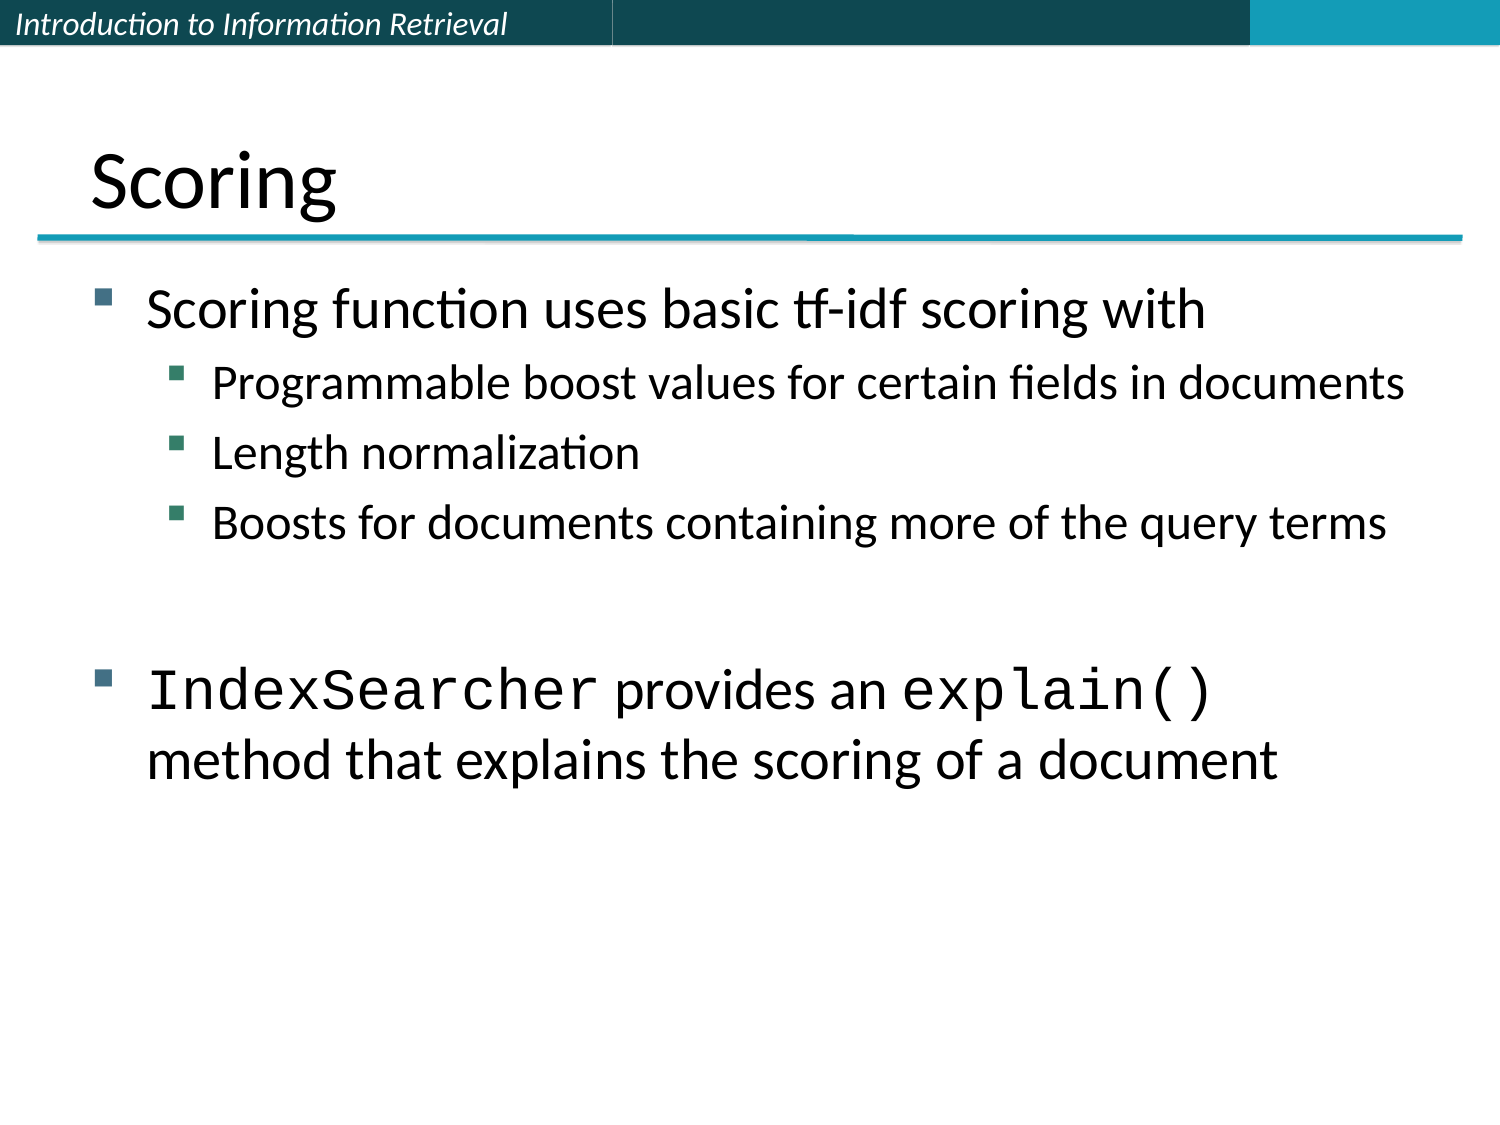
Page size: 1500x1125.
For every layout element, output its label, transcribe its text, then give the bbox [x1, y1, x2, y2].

list Scoring function uses basic tf-idf scoring with Programmable boost values for certain fields in documents Length normalization Boosts for documents containing more of the query terms IndexSearcher provides an explain() method that explains the scoring of a document [74, 262, 1426, 1076]
title Scoring [74, 44, 1426, 233]
